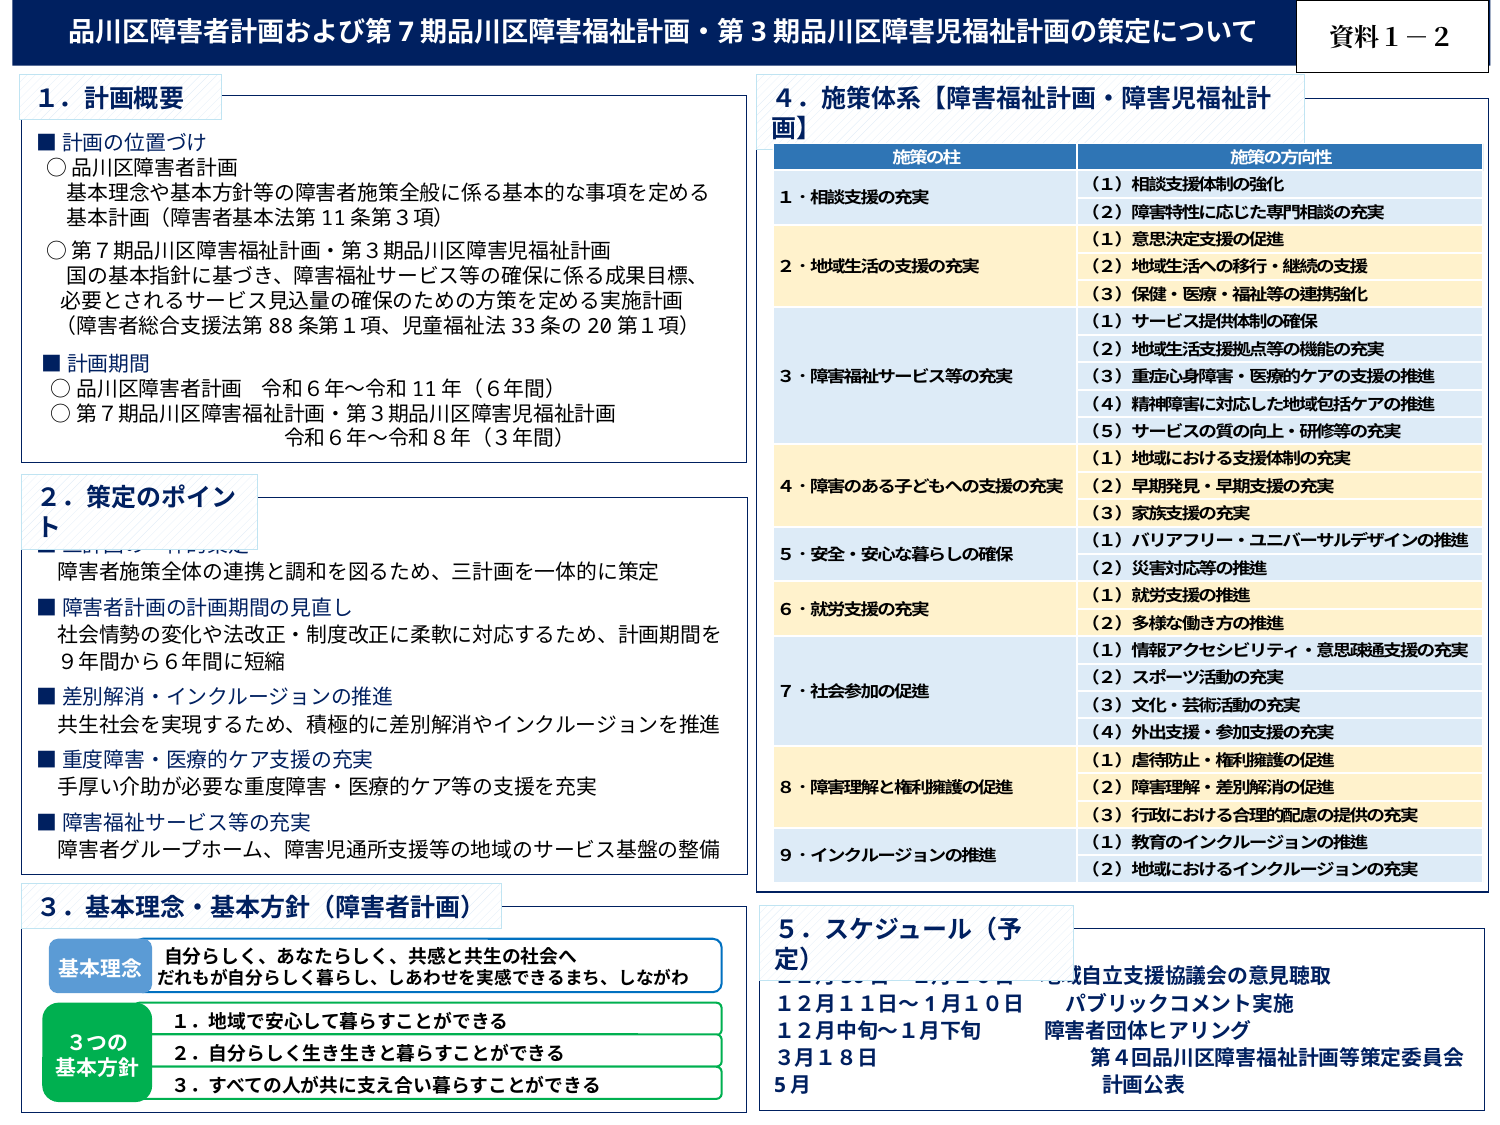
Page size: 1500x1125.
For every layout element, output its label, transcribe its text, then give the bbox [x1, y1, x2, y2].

text_box ■計画の位置づけ ○品川区障害者計画 基本理念や基本方針等の障害者施策全般に係る基本的な事項を定める 基本計画（障害者基本法第11条第３項） ○第７期品川区障害福祉計画・第３期品川区障害児福祉計画 国の基本指針に基づき、障害福祉サービス等の確保に係る成果目標、 必要とされるサービス見込量の確保のための方策を定める実施計画 （障害者総合支援法第88条第１項、児童福祉法33条の20第１項） ■計画期間 ○品川区障害者計画 令和６年～令和11年（６年間） ○第７期品川区障害福祉計画・第３期品川区障害児福祉計画 令和６年～令和８年（３年間） [21, 95, 748, 463]
text_box １１月30日～１月１０日 地域自立支援協議会の意見聴取 １２月１１日～1月１０日 パブリックコメント実施 １２月中旬～１月下旬 障害者団体ヒアリング ３月１８日 第４回品川区障害福祉計画等策定委員会 5月 計画公表 [758, 928, 1486, 1111]
text_box 基本理念 [47, 937, 154, 995]
text_box [11, 0, 1296, 67]
text_box 自分らしく、あなたらしく、共感と共生の社会へ だれもが自分らしく暮らし、しあわせを実感できるまち、しながわ [145, 937, 723, 994]
text_box ３．基本理念・基本方針（障害者計画） [21, 883, 502, 929]
picture [772, 142, 1485, 884]
text_box ４．施策体系【障害福祉計画・障害児福祉計画】 [756, 74, 1305, 150]
text_box ３．すべての人が共に支え合い暮らすことができる [147, 1065, 723, 1100]
text_box １．計画概要 [19, 74, 222, 120]
text_box 品川区障害者計画および第7期品川区障害福祉計画・第3期品川区障害児福祉計画の策定について [21, 6, 1296, 54]
text_box ３つの 基本方針 [41, 1001, 154, 1104]
text_box ２．策定のポイント [21, 474, 258, 550]
text_box ５．スケジュール（予定） [759, 905, 1074, 981]
text_box 高齢者地域支援課 [1485, 188, 1489, 230]
text_box ■三計画の一体的策定 障害者施策全体の連携と調和を図るため、三計画を一体的に策定 ■障害者計画の計画期間の見直し 社会情勢の変化や法改正・制度改正に柔軟に対応するため、計画期間を ９年間から６年間に短縮 ■差別解消・インクルージョンの推進 共生社会を実現するため、積極的に差別解消やインクルージョンを推進 ■重度障害・医療的ケア支援の充実 手厚い介助が必要な重度障害・医療的ケア等の支援を充実 ■障害福祉サービス等の充実 障害者グループホーム、障害児通所支援等の地域のサービス基盤の整備 [21, 496, 749, 875]
text_box ２．自分らしく生き生きと暮らすことができる [154, 1033, 723, 1066]
text_box [20, 906, 748, 1113]
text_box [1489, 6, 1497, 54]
text_box [755, 97, 1489, 893]
text_box 資料１－２ [1296, 0, 1489, 73]
text_box １．地域で安心して暮らすことができる [139, 1001, 723, 1034]
